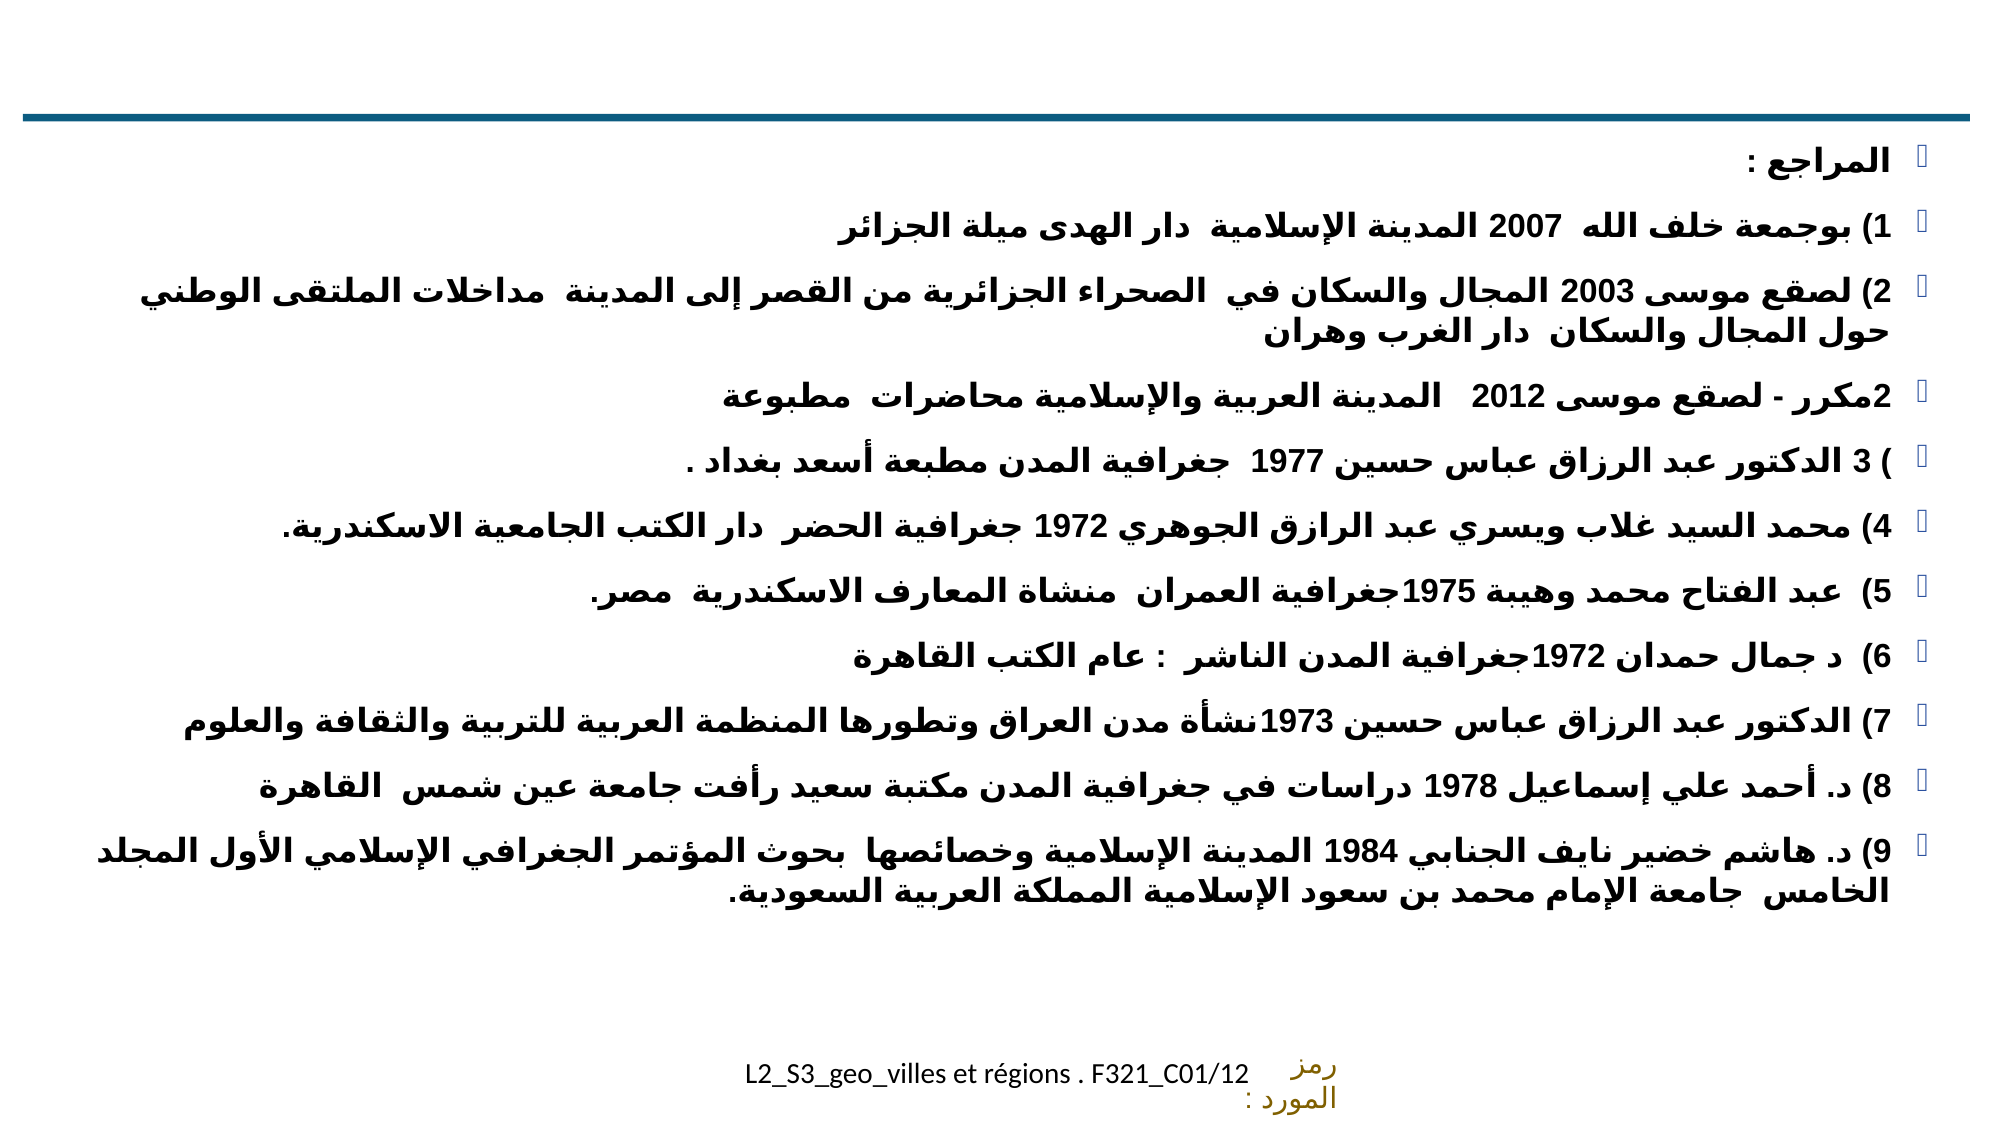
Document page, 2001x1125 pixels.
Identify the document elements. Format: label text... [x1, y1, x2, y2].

list المراجع : 1) بوجمعة خلف الله 2007 المدينة الإسلامية دار الهدى ميلة الجزائر 2) لصقع موسى 2003 المجال والسكان في الصحراء الجزائرية من القصر إلى المدينة مداخلات الملتقى الوطني حول المجال والسكان دار الغرب وهران 2مكرر - لصقع موسى 2012 المدينة العربية والإسلامية محاضرات مطبوعة ) 3 الدكتور عبد الرزاق عباس حسين 1977 جغرافية المدن مطبعة أسعد بغداد . 4) محمد السيد غلاب ويسري عبد الرازق الجوهري 1972 جغرافية الحضر دار الكتب الجامعية الاسكندرية. 5) عبد الفتاح محمد وهيبة 1975جغرافية العمران منشاة المعارف الاسكندرية مصر. 6) د جمال حمدان 1972جغرافية المدن الناشر : عام الكتب القاهرة 7) الدكتور عبد الرزاق عباس حسين 1973نشأة مدن العراق وتطورها المنظمة العربية للتربية والثقافة والعلوم 8) د. أحمد علي إسماعيل 1978 دراسات في جغرافية المدن مكتبة سعيد رأفت جامعة عين شمس القاهرة 9) د. هاشم خضير نايف الجنابي 1984 المدينة الإسلامية وخصائصها بحوث المؤتمر الجغرافي الإسلامي الأول المجلد الخامس جامعة الإمام محمد بن سعود الإسلامية المملكة العربية السعودية. [53, 131, 1945, 1010]
text_box L2_S3_geo_villes et régions . F321_C01/12 [264, 1047, 1265, 1098]
